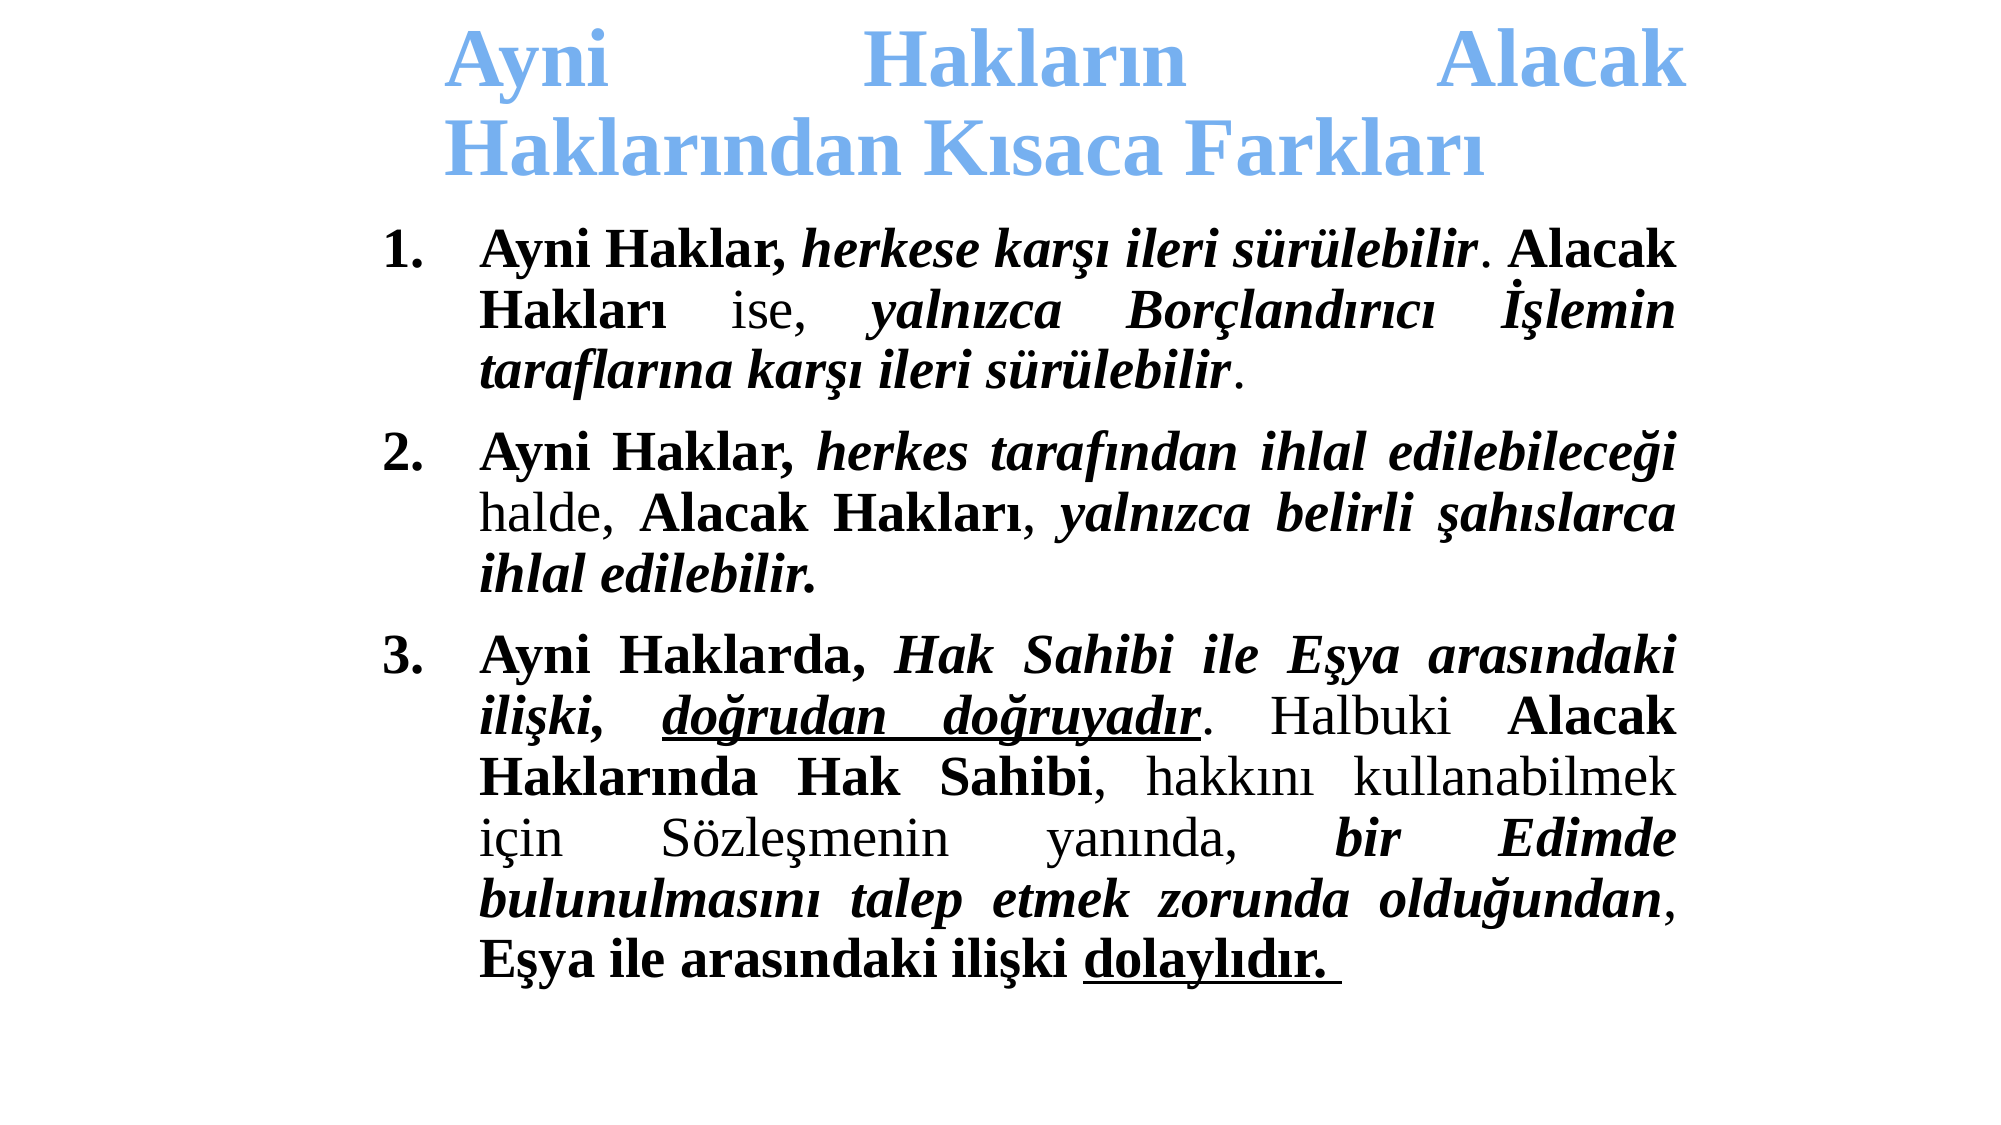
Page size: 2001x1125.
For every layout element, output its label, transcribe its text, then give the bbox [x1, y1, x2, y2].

title Ayni Hakların Alacak Haklarından Kısaca Farkları [350, 0, 1703, 208]
list Ayni Haklar, herkese karşı ileri sürülebilir. Alacak Hakları ise, yalnızca Borçlandırıcı İşlemin taraflarına karşı ileri sürülebilir. Ayni Haklar, herkes tarafından ihlal edilebileceği halde, Alacak Hakları, yalnızca belirli şahıslarca ihlal edilebilir. Ayni Haklarda, Hak Sahibi ile Eşya arasındaki ilişki, doğrudan doğruyadır. Halbuki Alacak Haklarında Hak Sahibi, hakkını kullanabilmek için Sözleşmenin yanında, bir Edimde bulunulmasını talep etmek zorunda olduğundan, Eşya ile arasındaki ilişki dolaylıdır. [367, 210, 1693, 1005]
